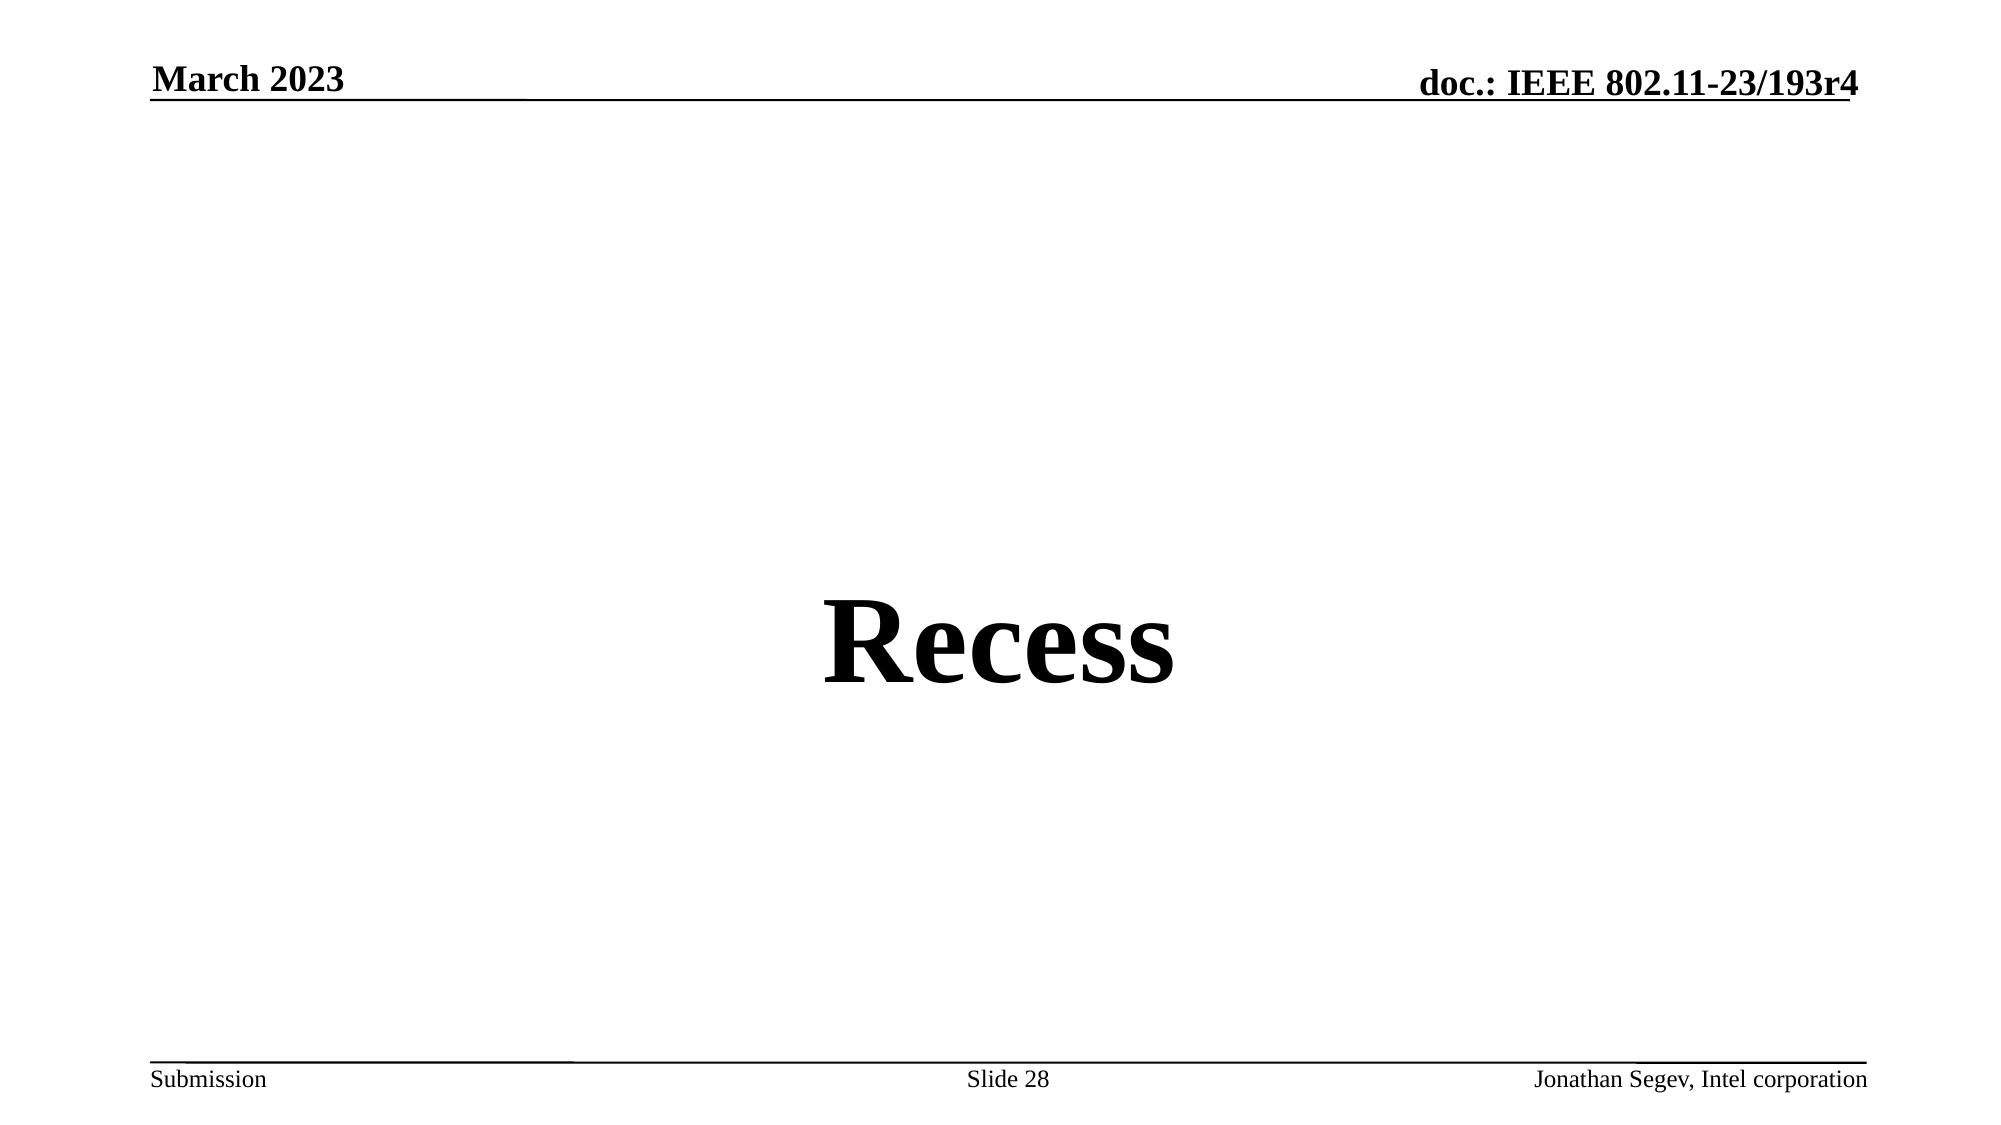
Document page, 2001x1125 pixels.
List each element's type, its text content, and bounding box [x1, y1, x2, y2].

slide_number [152, 54, 563, 100]
list Recess [149, 324, 1850, 1000]
slide_number Slide 28 [950, 1061, 1067, 1123]
footer Jonathan Segev, Intel corporation [1171, 1061, 1869, 1093]
